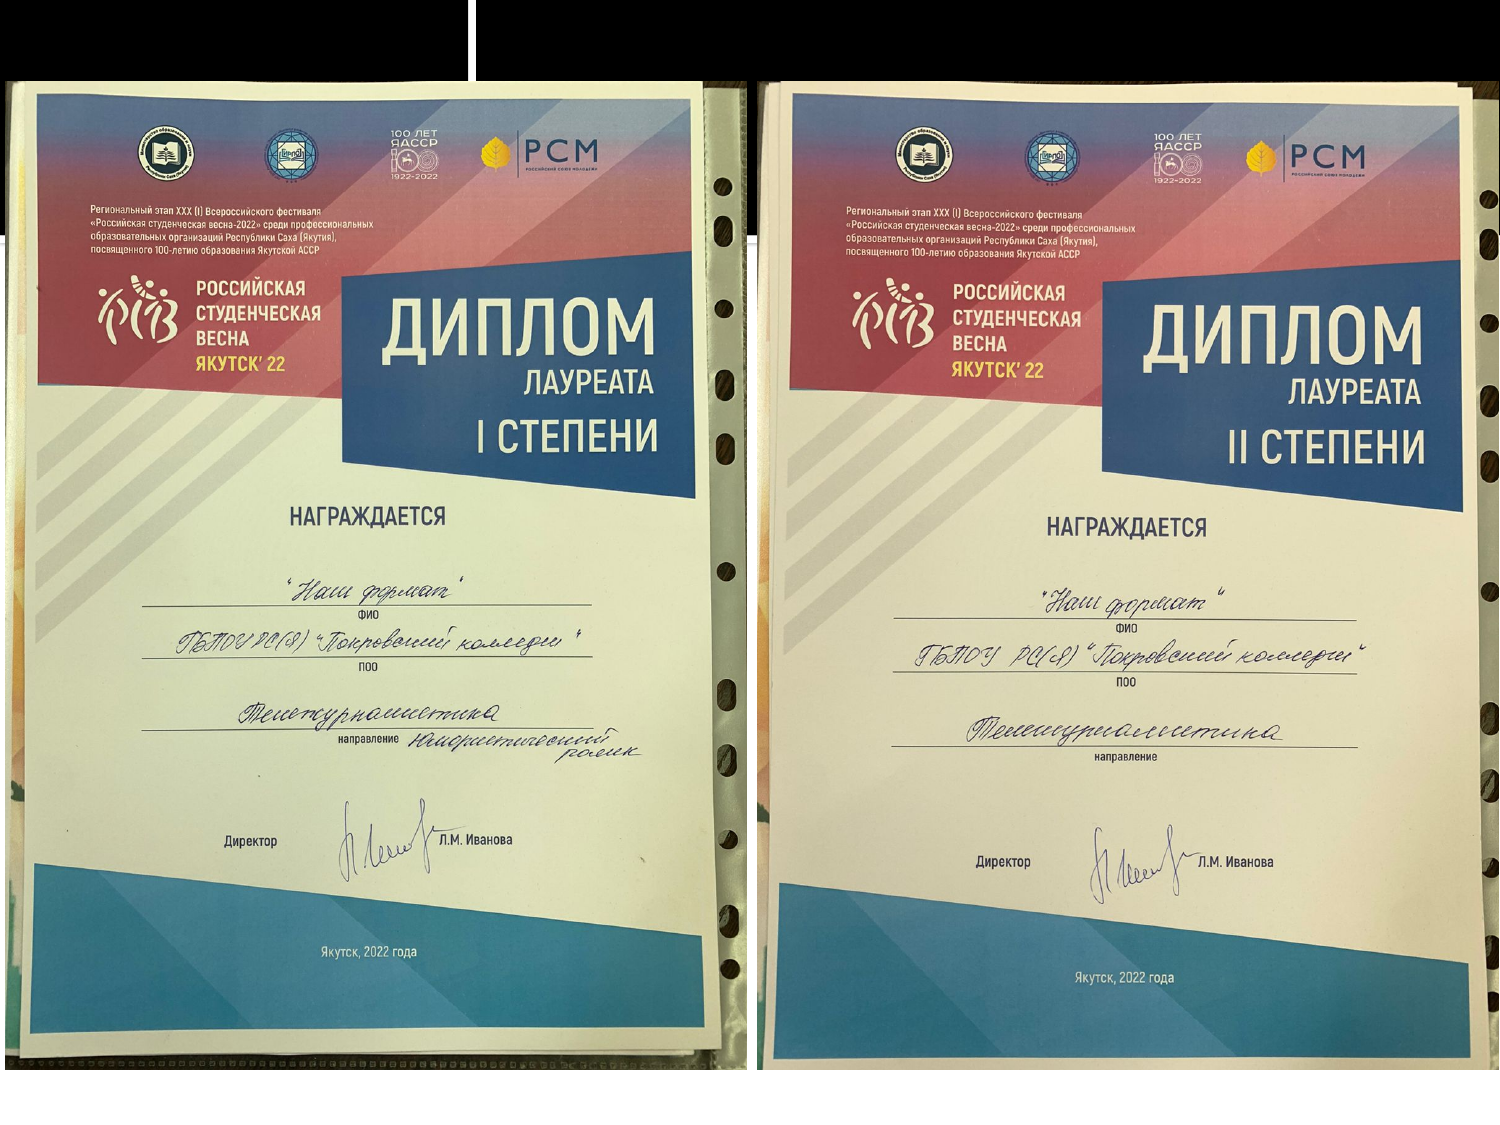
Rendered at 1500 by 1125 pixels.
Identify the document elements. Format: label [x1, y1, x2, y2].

picture [5, 81, 747, 1070]
picture [757, 81, 1499, 1070]
